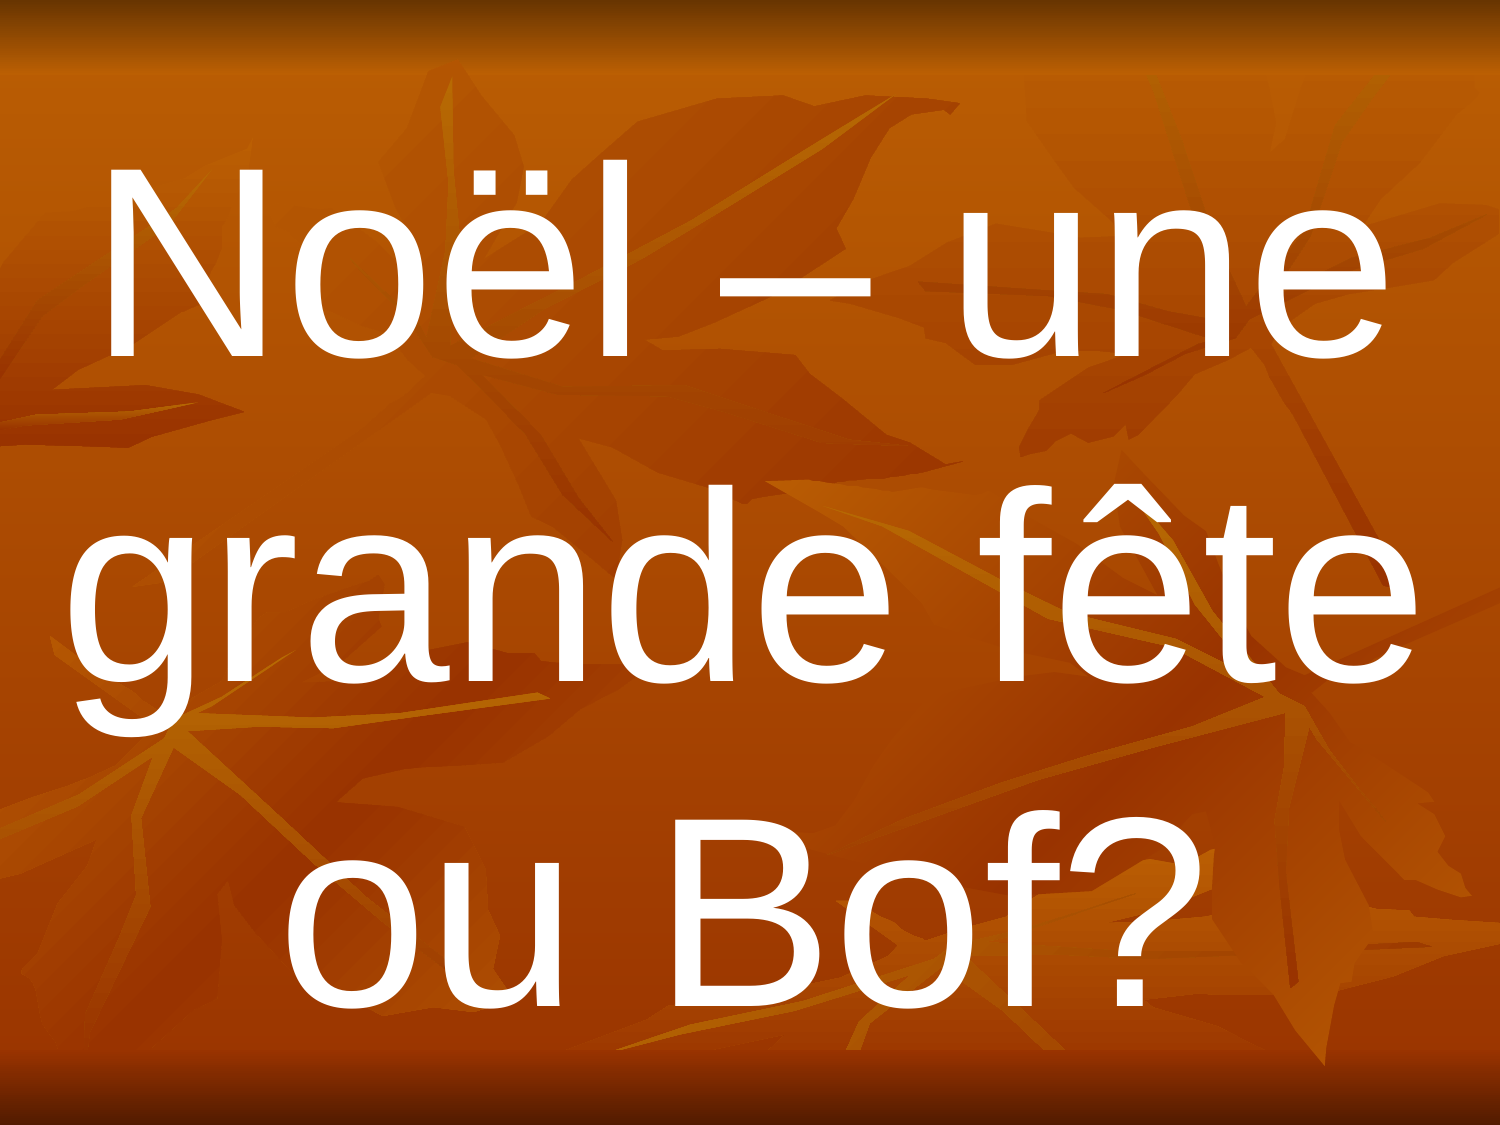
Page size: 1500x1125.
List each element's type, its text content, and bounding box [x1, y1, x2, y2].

text_box Noël – une grande fête ou Bof? [41, 78, 1447, 1068]
